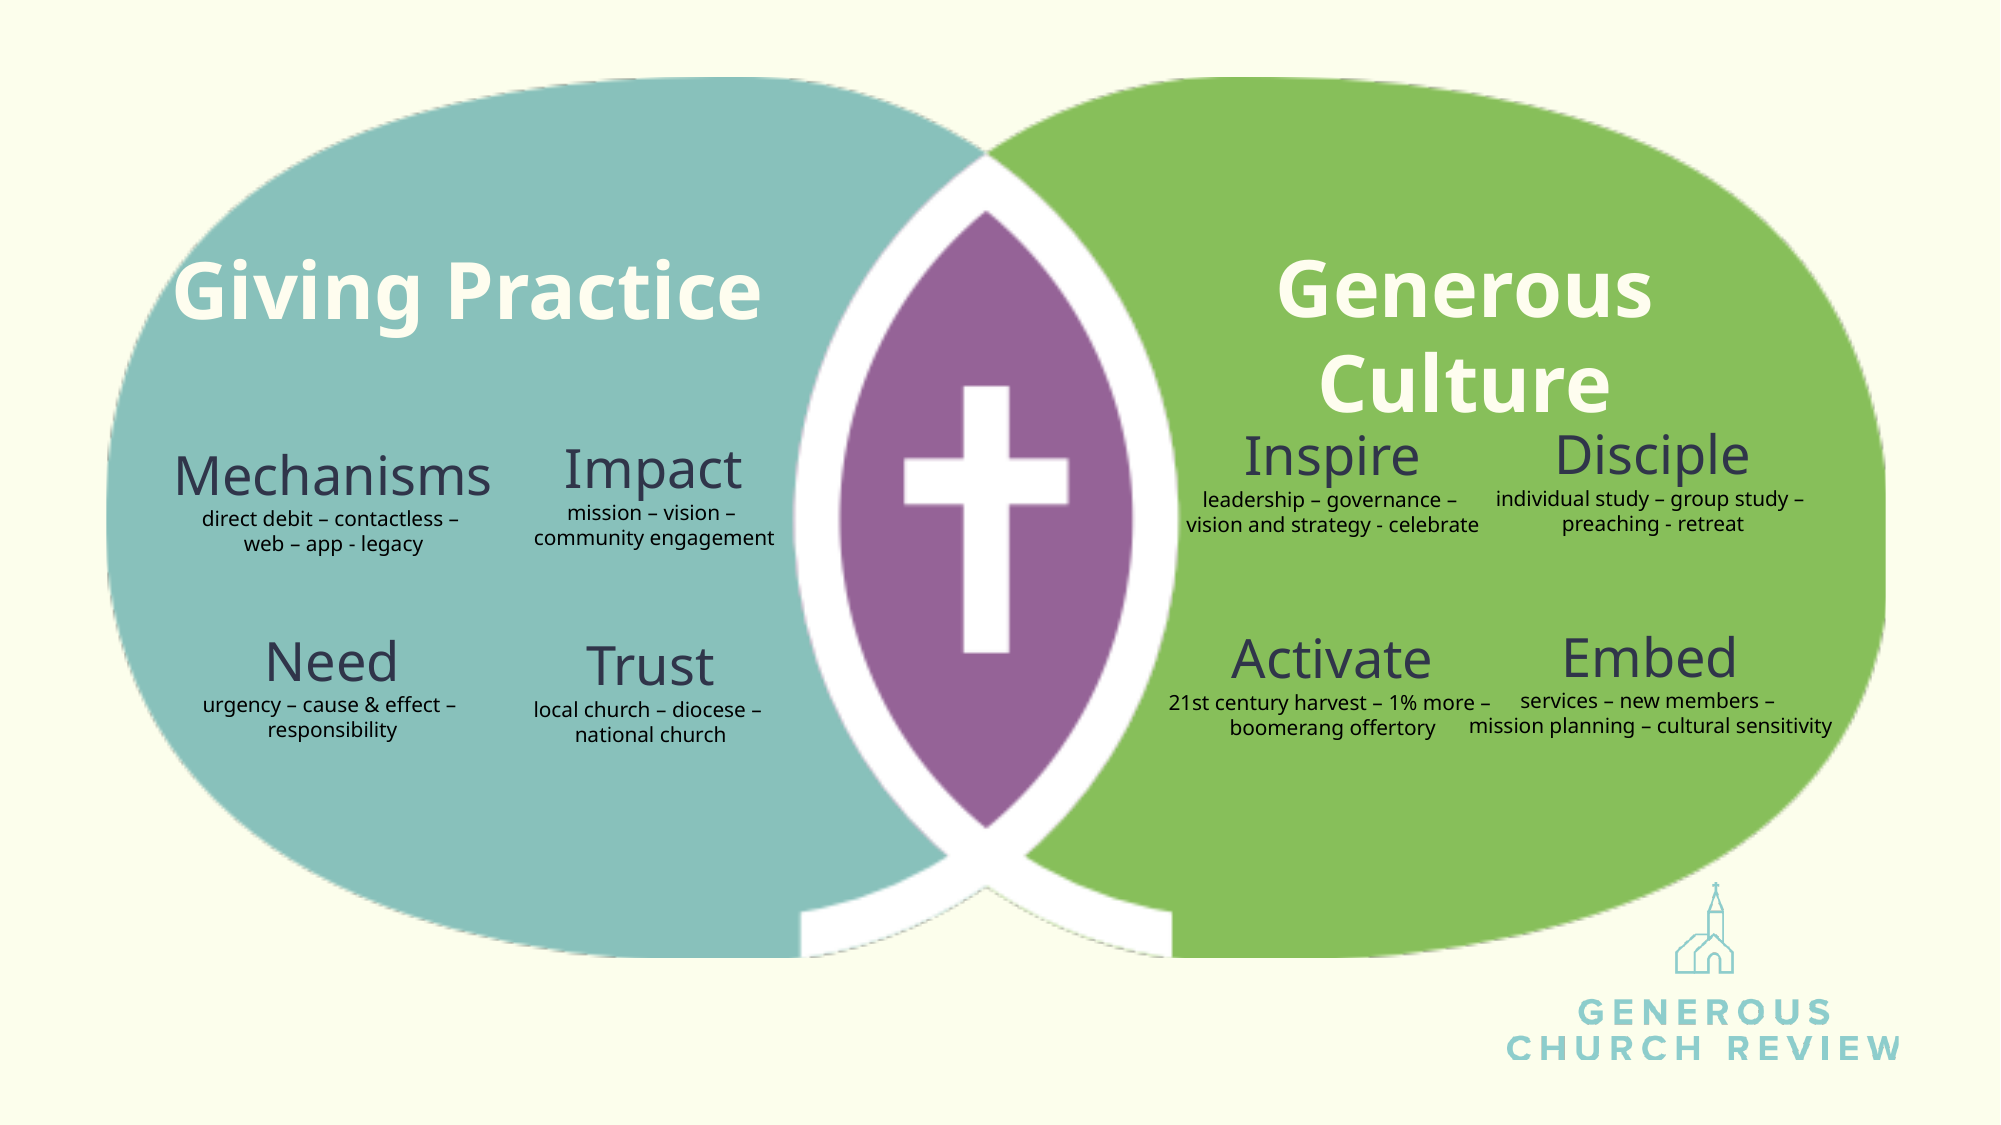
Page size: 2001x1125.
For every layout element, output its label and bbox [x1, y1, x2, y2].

picture [106, 77, 1886, 959]
